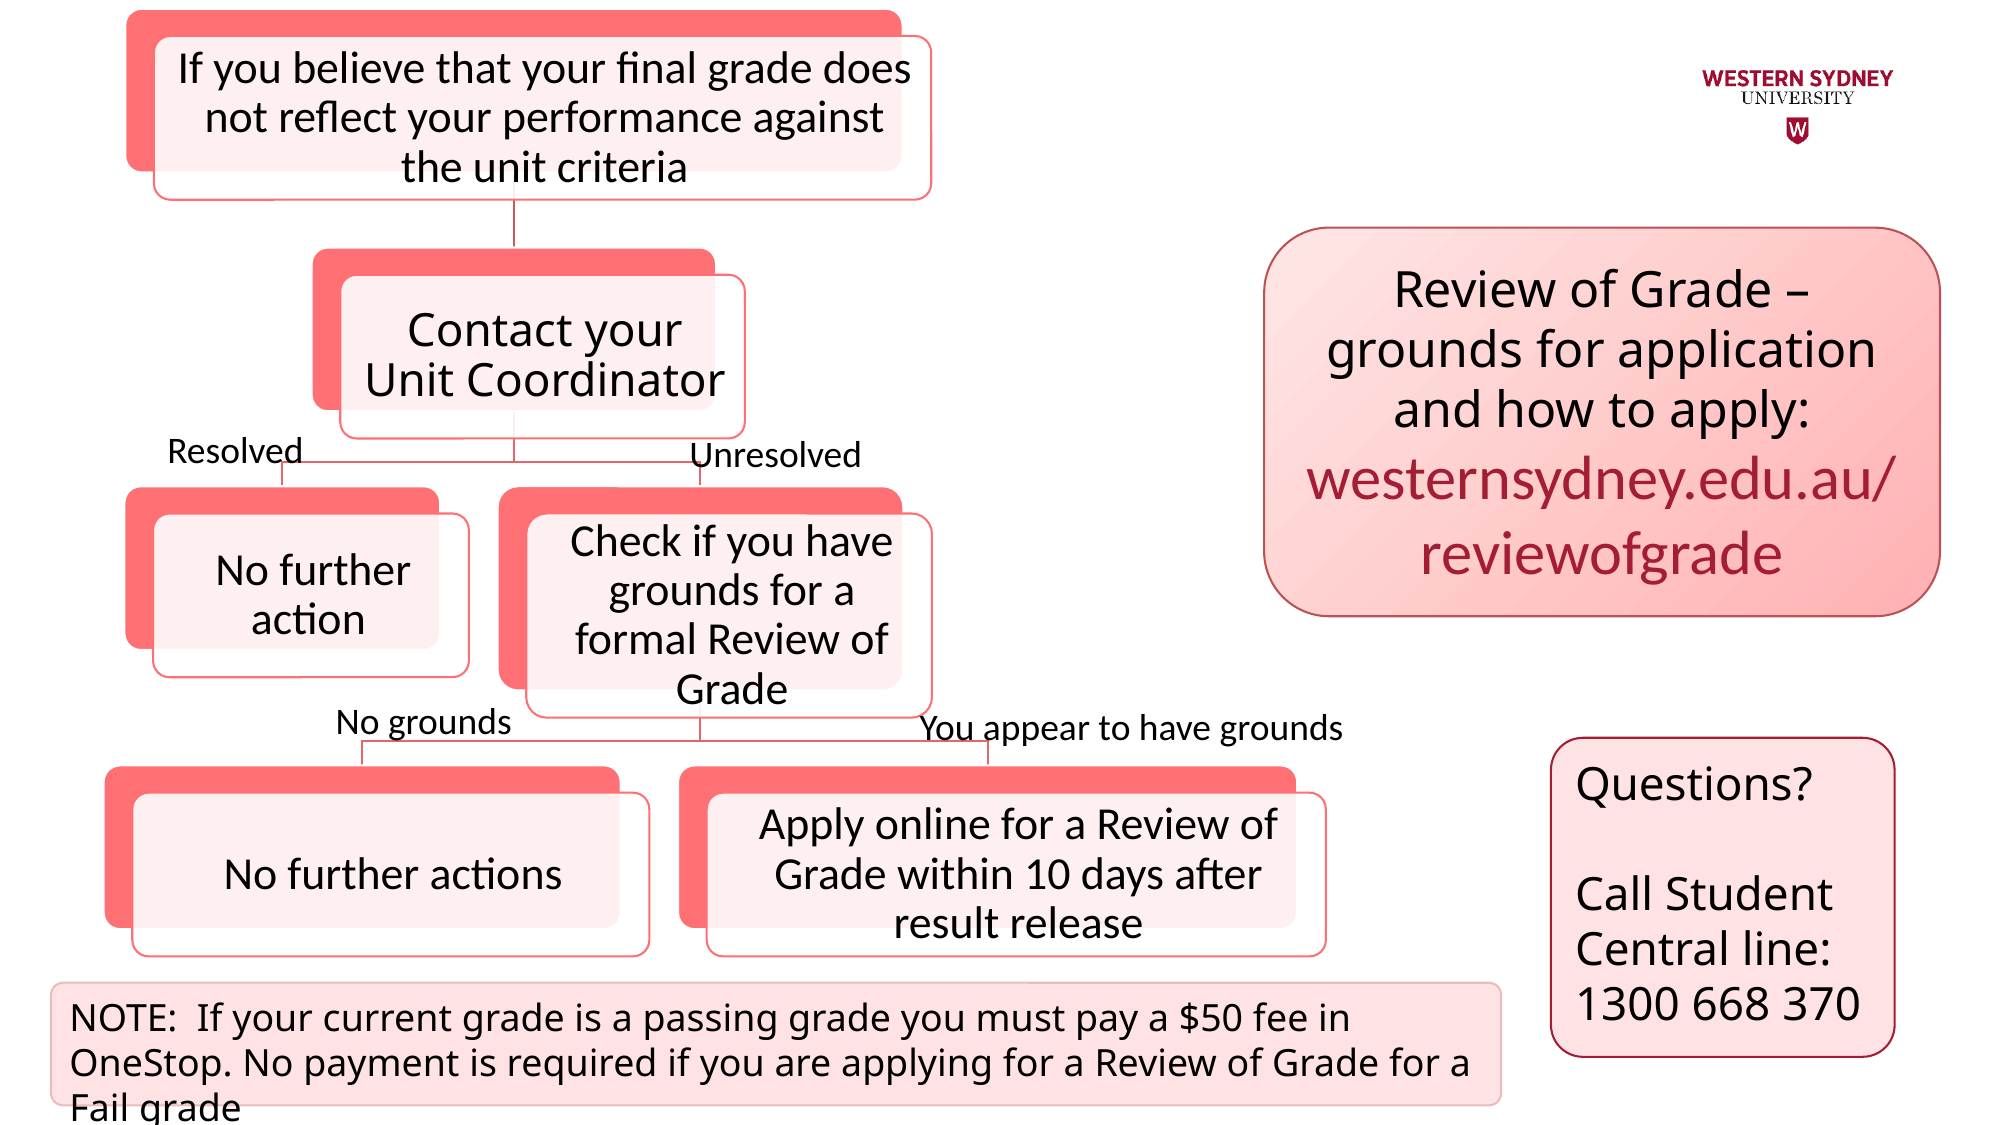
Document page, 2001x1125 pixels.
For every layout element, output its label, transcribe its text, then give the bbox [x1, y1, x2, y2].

text_box Review of Grade – grounds for application and how to apply: westernsydney.edu.au/reviewofgrade [1430, 226, 1942, 618]
text_box Questions? Call Student Central line: 1300 668 370 [1549, 736, 1896, 1058]
picture [1697, 64, 1898, 150]
text_box NOTE: If your current grade is a passing grade you must pay a $50 fee in OneStop. No payment is required if you are applying for a Review of Grade for a Fail grade [49, 981, 1503, 1107]
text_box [0, 8, 1430, 957]
